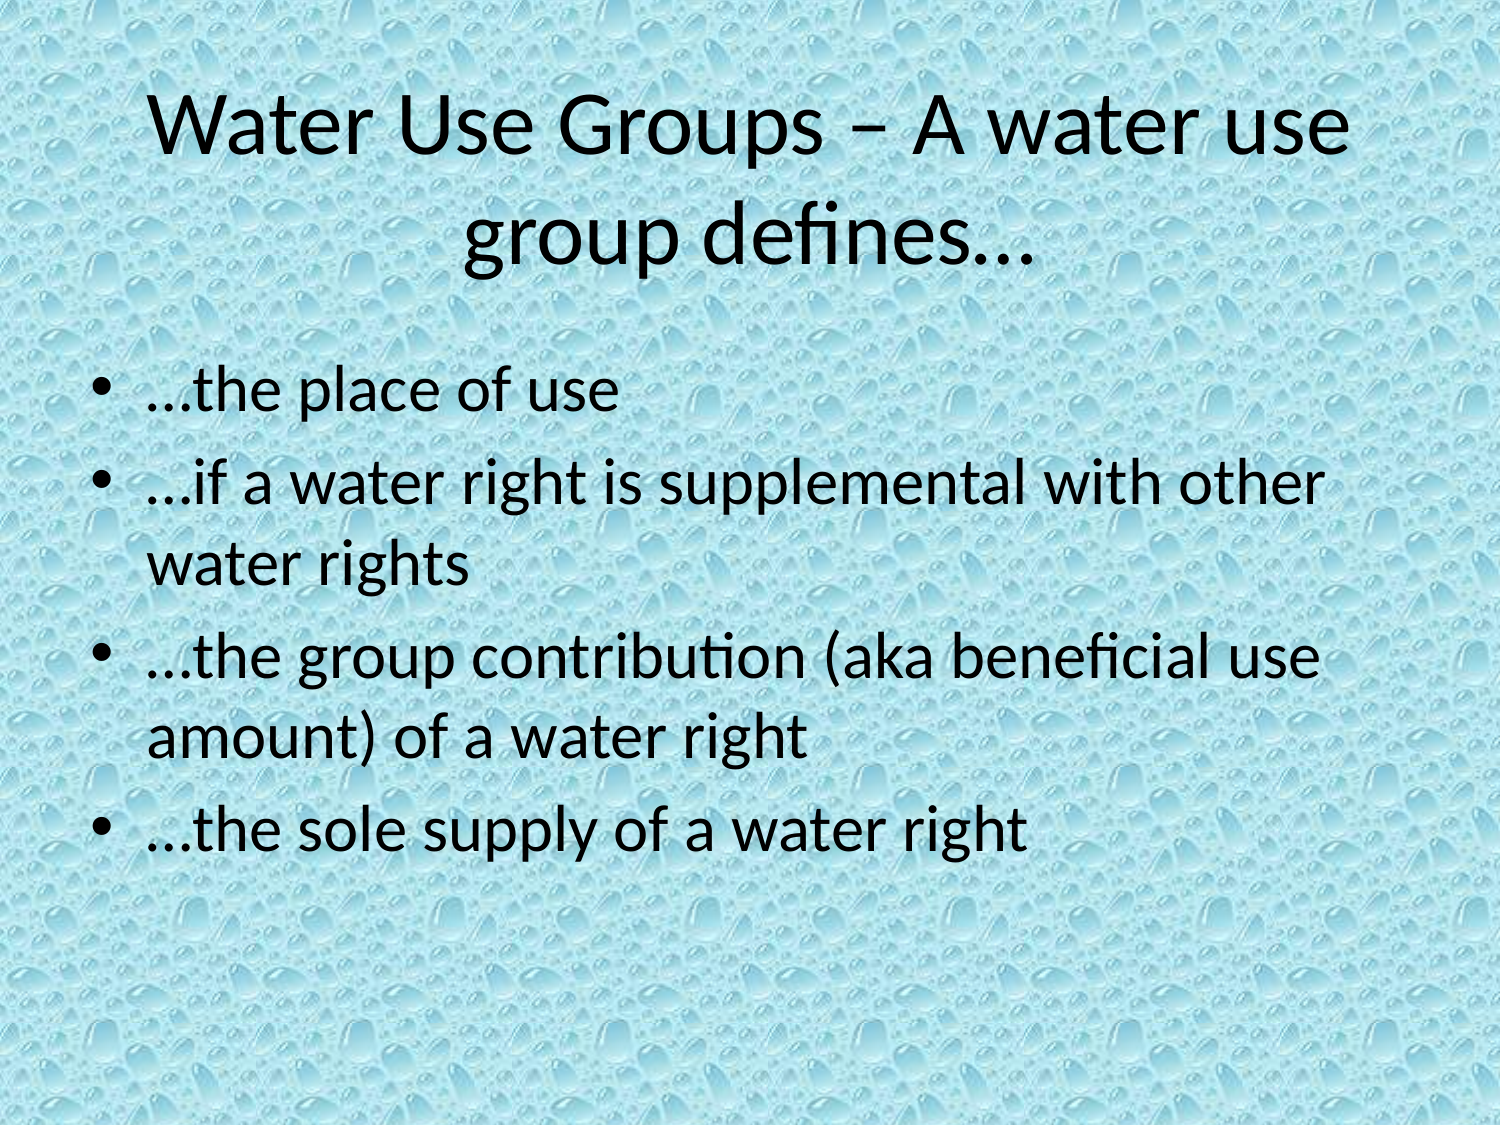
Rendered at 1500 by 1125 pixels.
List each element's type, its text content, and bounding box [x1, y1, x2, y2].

title Water Use Groups – A water use group defines… [75, 45, 1425, 300]
picture [0, 0, 1500, 1125]
list …the place of use …if a water right is supplemental with other water rights …the group contribution (aka beneficial use amount) of a water right …the sole supply of a water right [75, 337, 1425, 1005]
